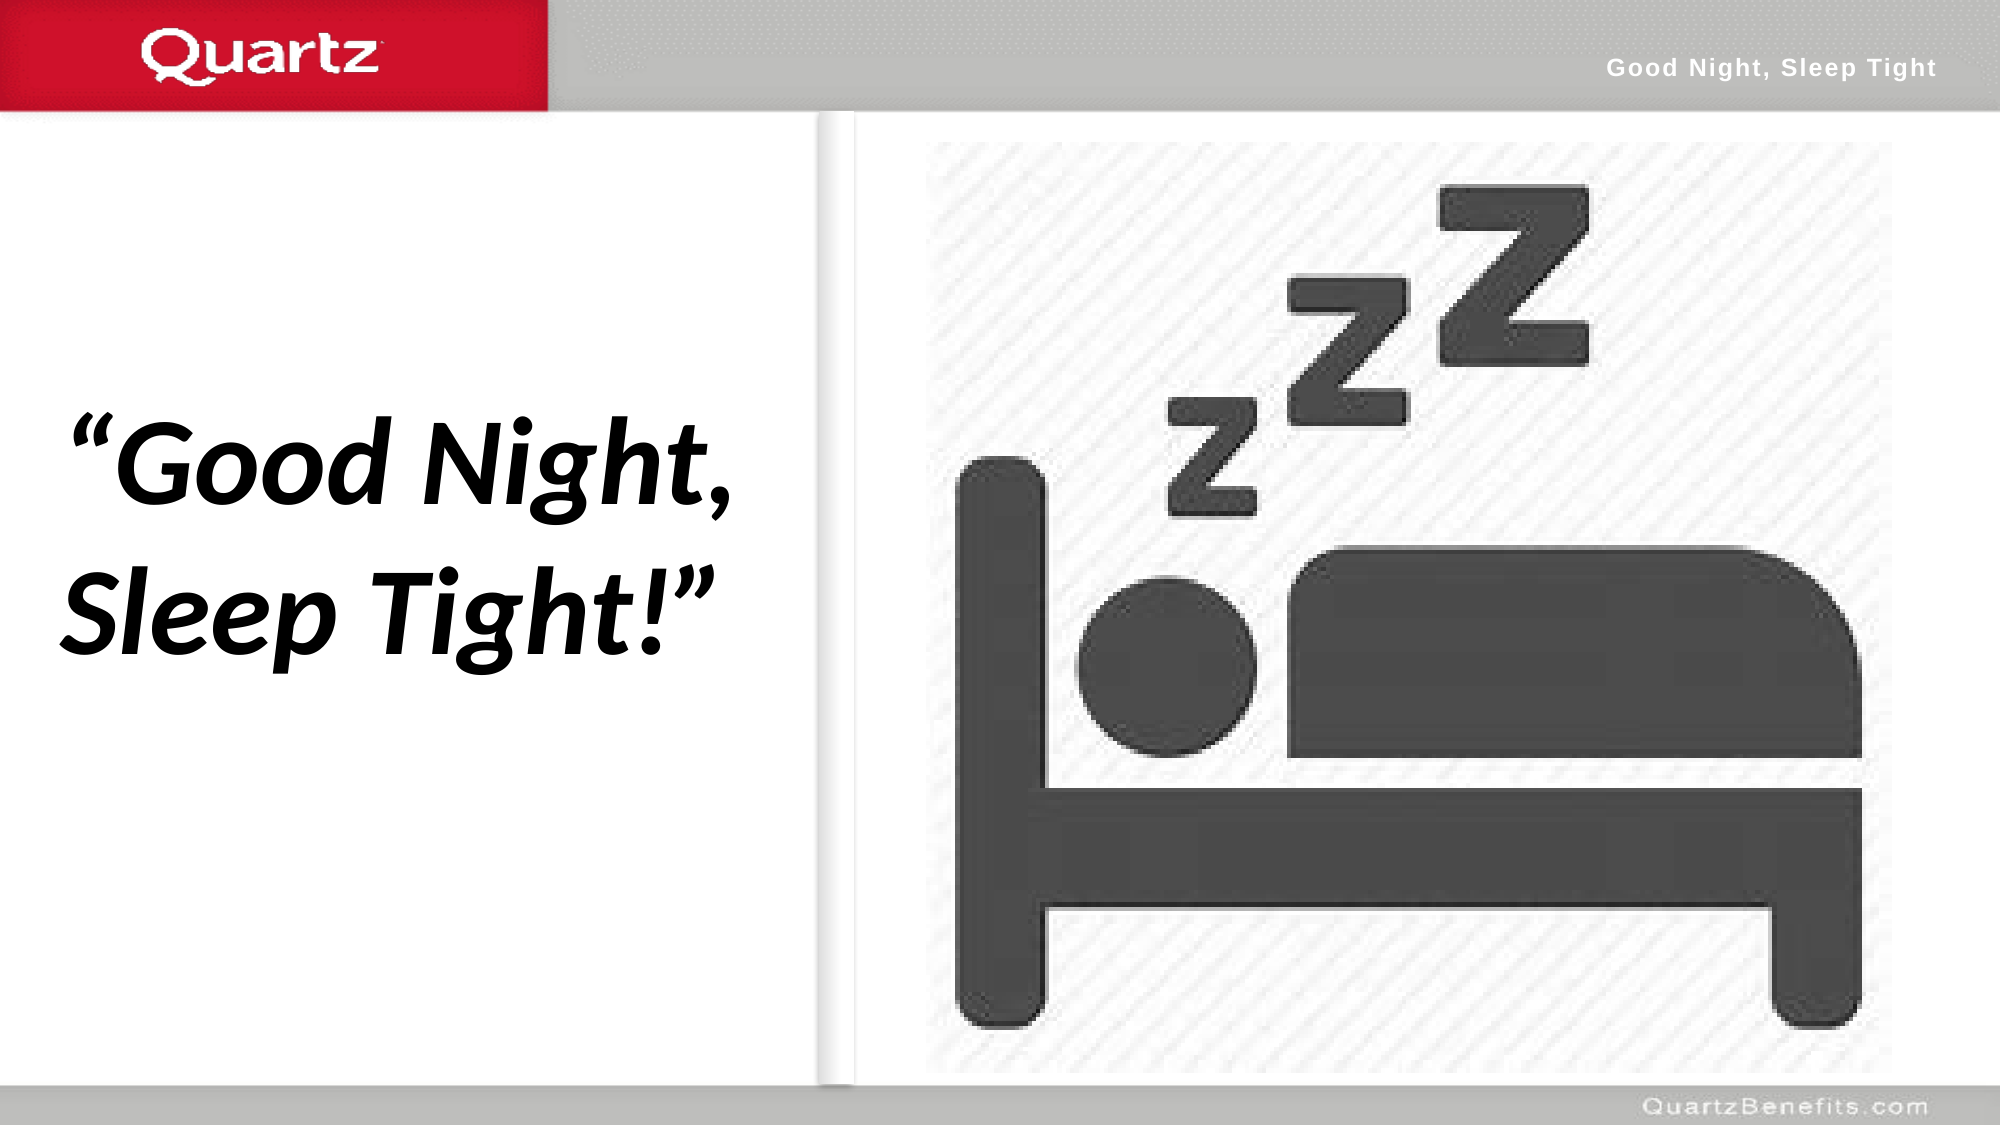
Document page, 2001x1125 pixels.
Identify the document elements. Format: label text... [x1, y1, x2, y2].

picture [0, 1081, 2000, 1125]
text_box “Good Night, Sleep Tight!” [45, 372, 771, 688]
picture [926, 141, 1892, 1074]
list Good Night, Sleep Tight [1372, 51, 1937, 83]
picture [0, 0, 2000, 125]
